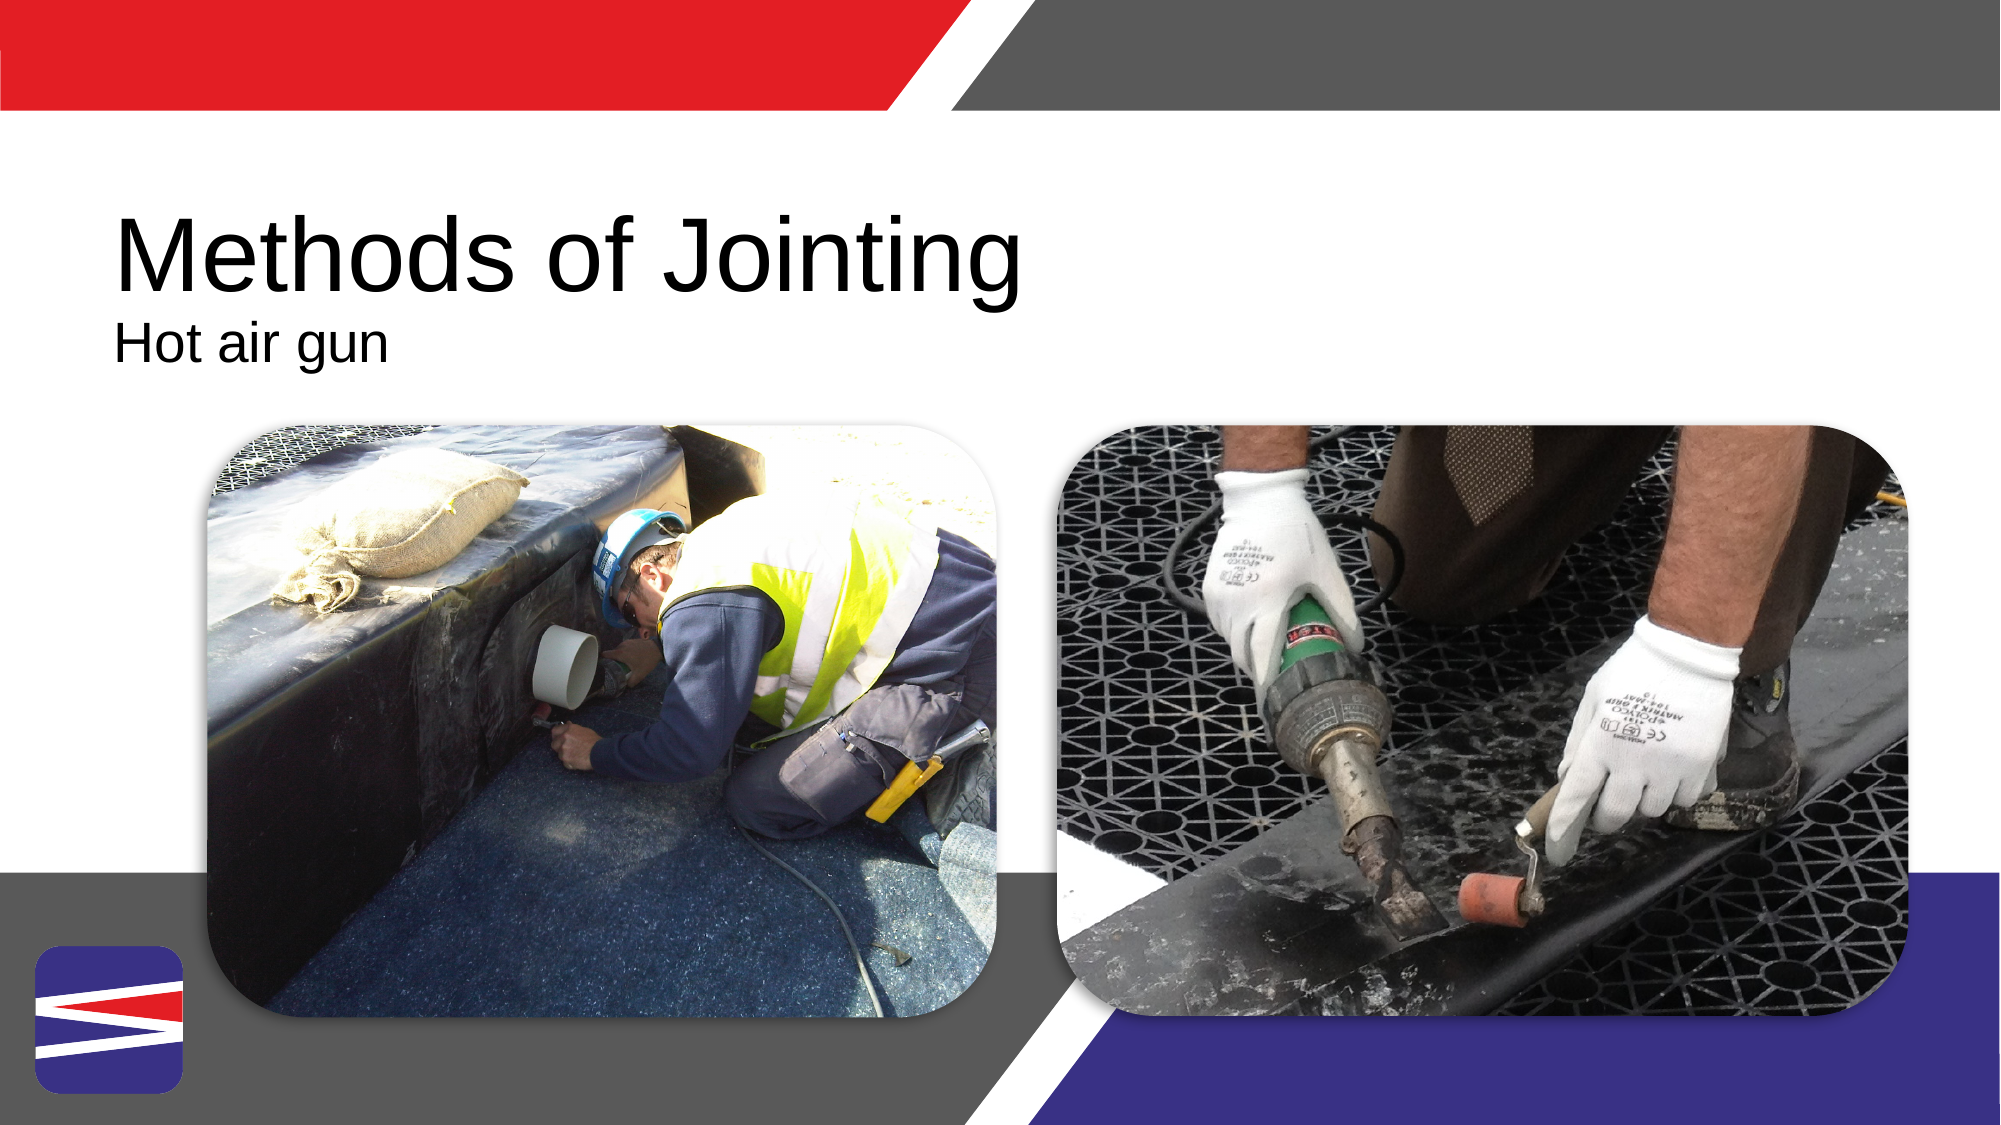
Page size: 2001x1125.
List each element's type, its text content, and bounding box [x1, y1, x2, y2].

text_box Methods of Jointing Hot air gun [98, 113, 1920, 382]
text_box [0, 110, 2000, 874]
picture [35, 946, 183, 1094]
picture [1056, 425, 1909, 1016]
picture [207, 425, 997, 1018]
